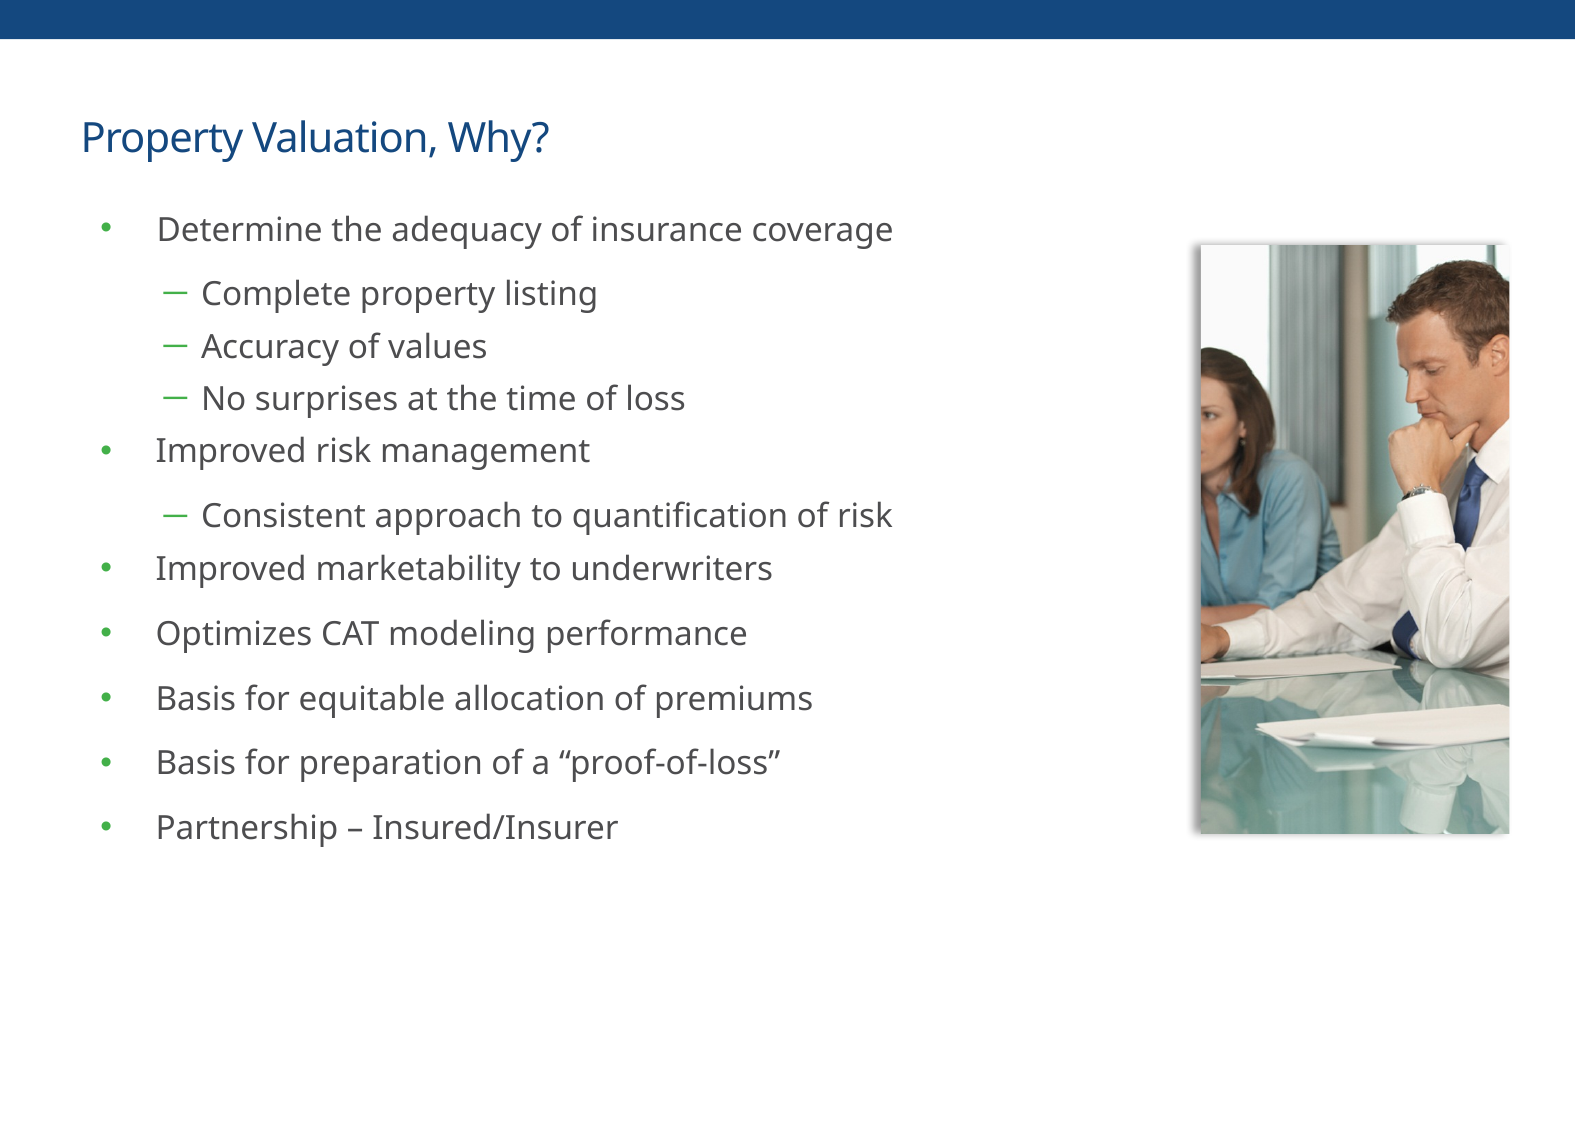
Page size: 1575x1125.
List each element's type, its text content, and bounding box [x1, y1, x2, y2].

list Determine the adequacy of insurance coverage Complete property listing Accuracy of values No surprises at the time of loss Improved risk management Consistent approach to quantification of risk Improved marketability to underwriters Optimizes CAT modeling performance Basis for equitable allocation of premiums Basis for preparation of a “proof-of-loss” Partnership – Insured/Insurer [65, 200, 1302, 1062]
title Property Valuation, Why? [65, 45, 1510, 221]
picture [1200, 245, 1510, 834]
